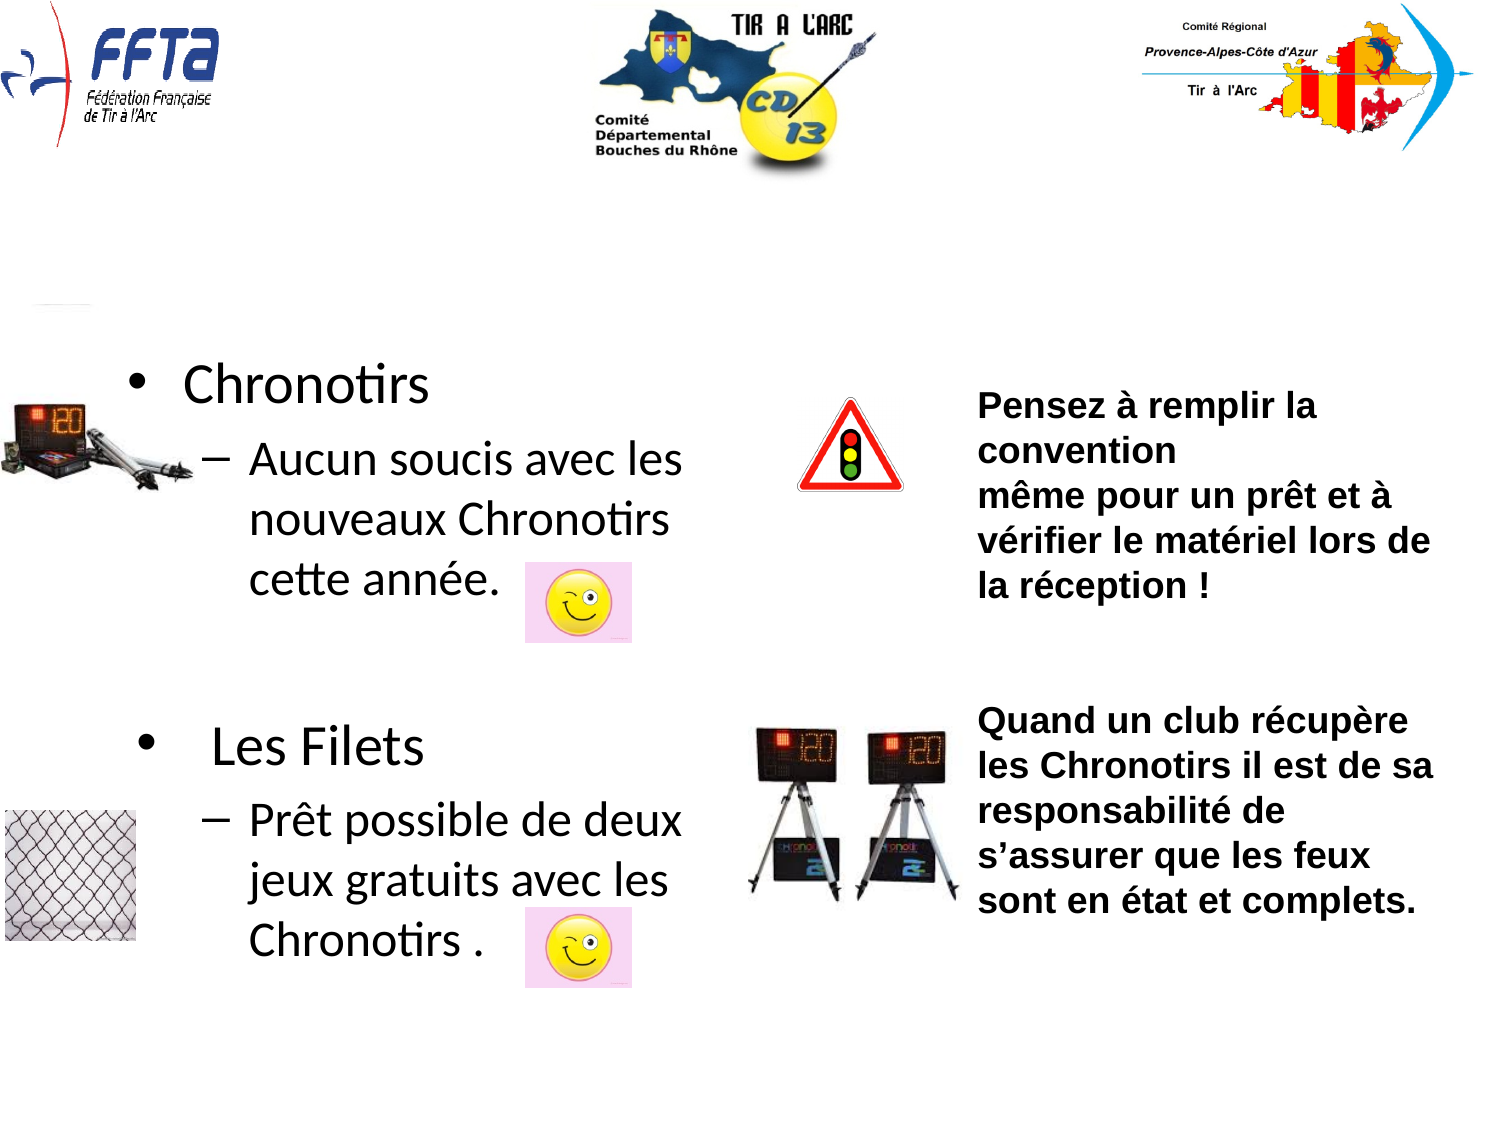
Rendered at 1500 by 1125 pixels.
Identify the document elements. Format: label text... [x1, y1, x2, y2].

picture [796, 396, 904, 492]
list Chronotirs Aucun soucis avec les nouveaux Chronotirs cette année. Les Filets Prêt possible de deux jeux gratuits avec les Chronotirs . [111, 337, 775, 1081]
picture [5, 810, 136, 941]
picture [525, 562, 633, 643]
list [0, 304, 196, 630]
text_box Pensez à remplir la convention même pour un prêt et à vérifier le matériel lors de la réception ! Quand un club récupère les Chronotirs il est de sa responsabilité de s’assurer que les feux sont en état et complets. [962, 373, 1453, 974]
picture [690, 706, 1025, 929]
picture [1138, 0, 1500, 161]
picture [525, 907, 633, 988]
picture [0, 0, 219, 149]
picture [584, 0, 880, 185]
